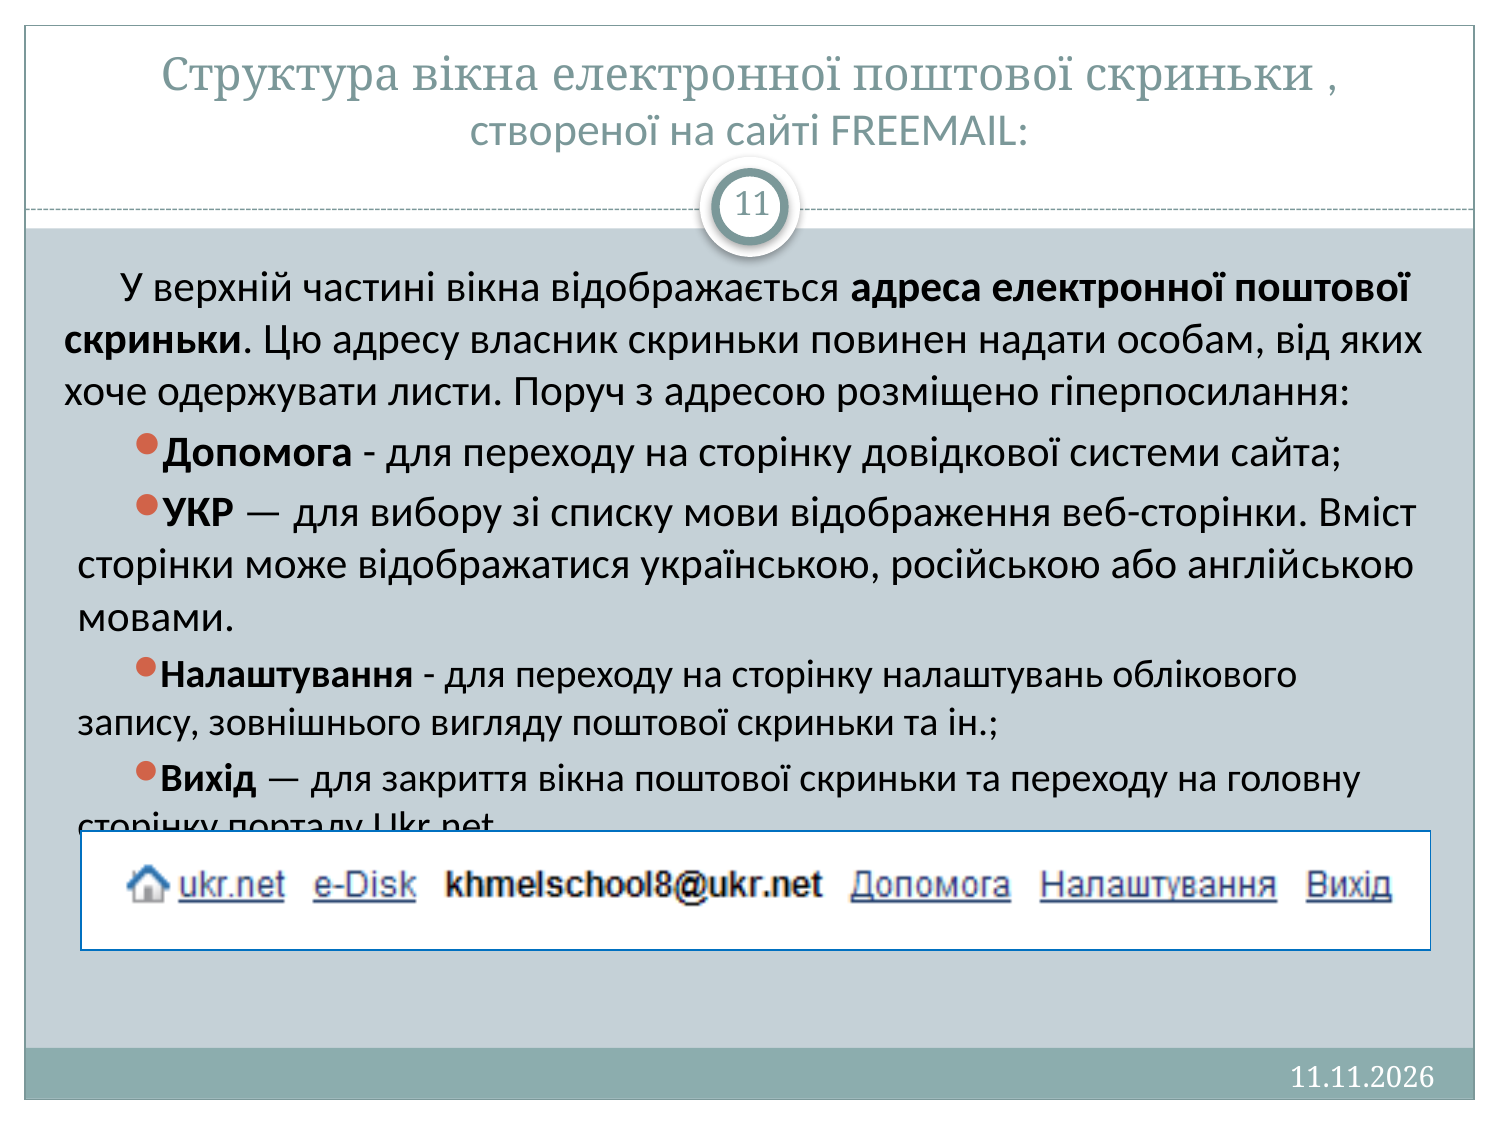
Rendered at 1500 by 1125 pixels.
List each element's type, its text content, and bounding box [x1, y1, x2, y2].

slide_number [950, 1050, 1450, 1111]
title Структура вікна електронної поштової скриньки , створеної на сайті FREEMAIL: [49, 37, 1450, 162]
footer [50, 1051, 638, 1112]
list У верхній частині вікна відображається адреса електронної поштової скриньки. Цю адресу власник скриньки повинен надати особам, від яких хоче одержувати листи. Поруч з адресою розміщено гіперпосилання: Допомога - для переходу на сторінку довідкової системи сайта; УКР — для вибору зі списку мови відображення веб-сторінки. Вміст сторінки може відображатися українською, російською або англійською мовами. Налаштування - для переходу на сторінку налаштувань облікового запису, зовнішнього вигляду поштової скриньки та ін.; Вихід — для закриття вікна поштової скриньки та переходу на головну сторінку порталу Ukr.net. [49, 250, 1445, 879]
slide_number 11 [715, 168, 791, 241]
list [81, 831, 1430, 950]
